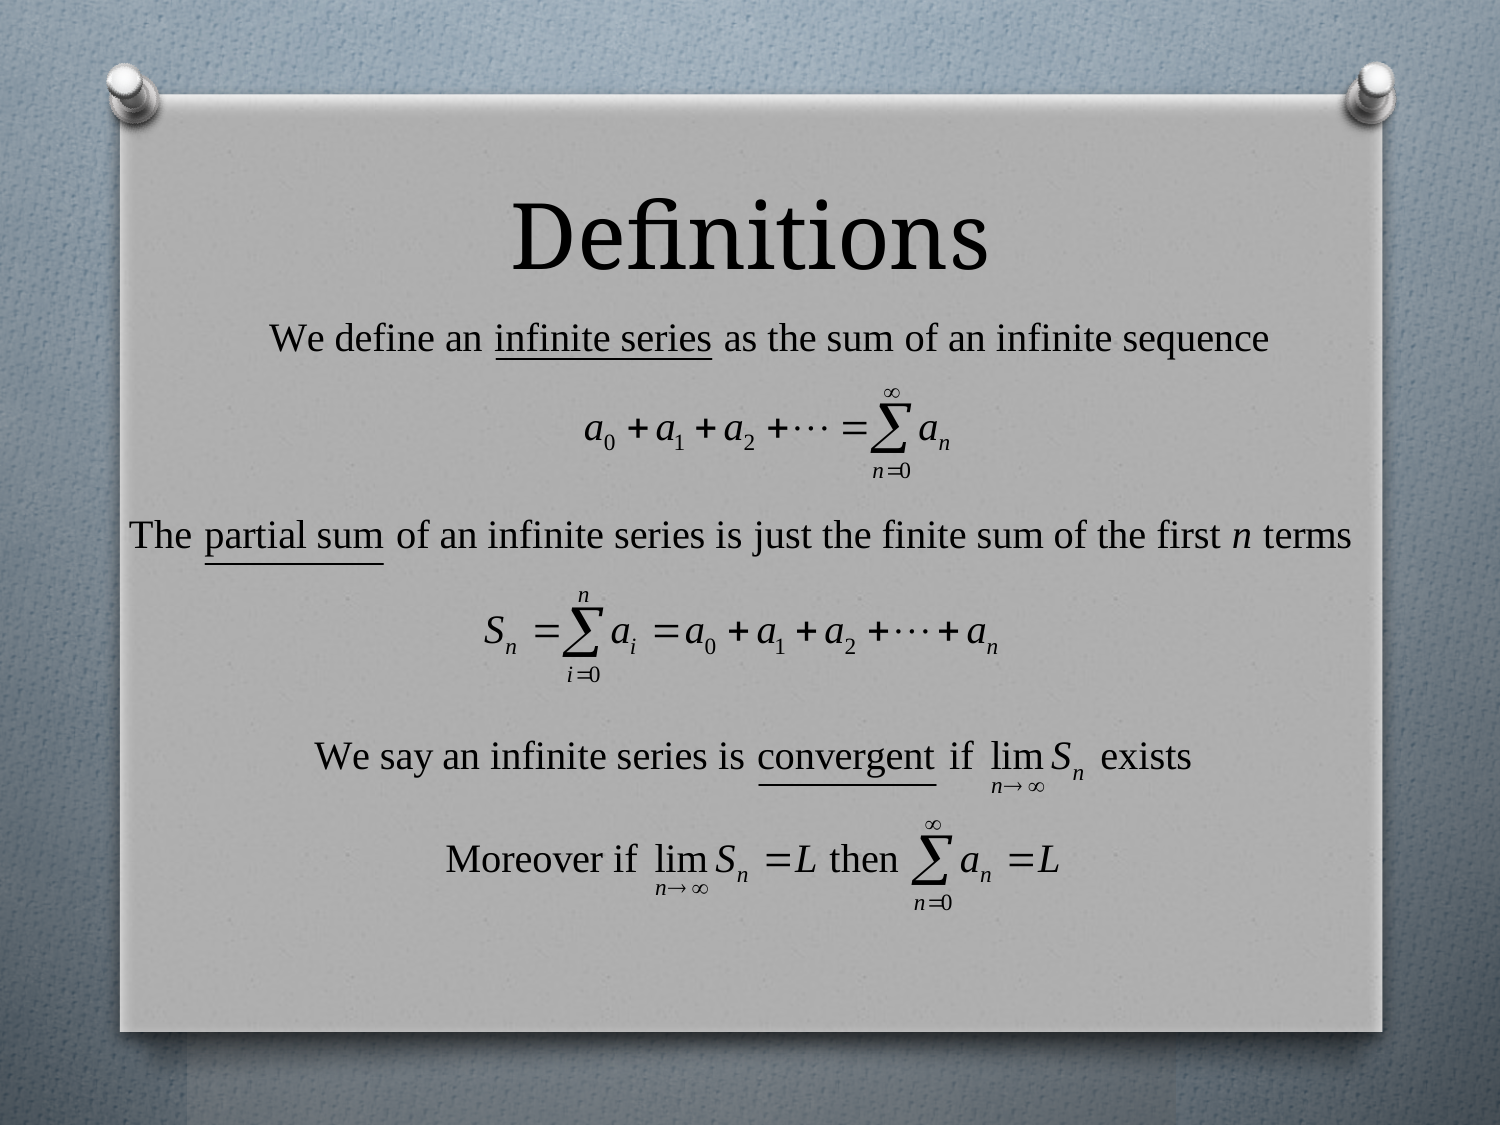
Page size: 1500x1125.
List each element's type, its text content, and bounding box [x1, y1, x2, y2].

picture [1317, 35, 1439, 156]
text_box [262, 312, 1276, 488]
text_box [307, 730, 1200, 920]
title Definitions [179, 134, 1323, 332]
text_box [123, 508, 1359, 692]
picture [75, 29, 198, 153]
